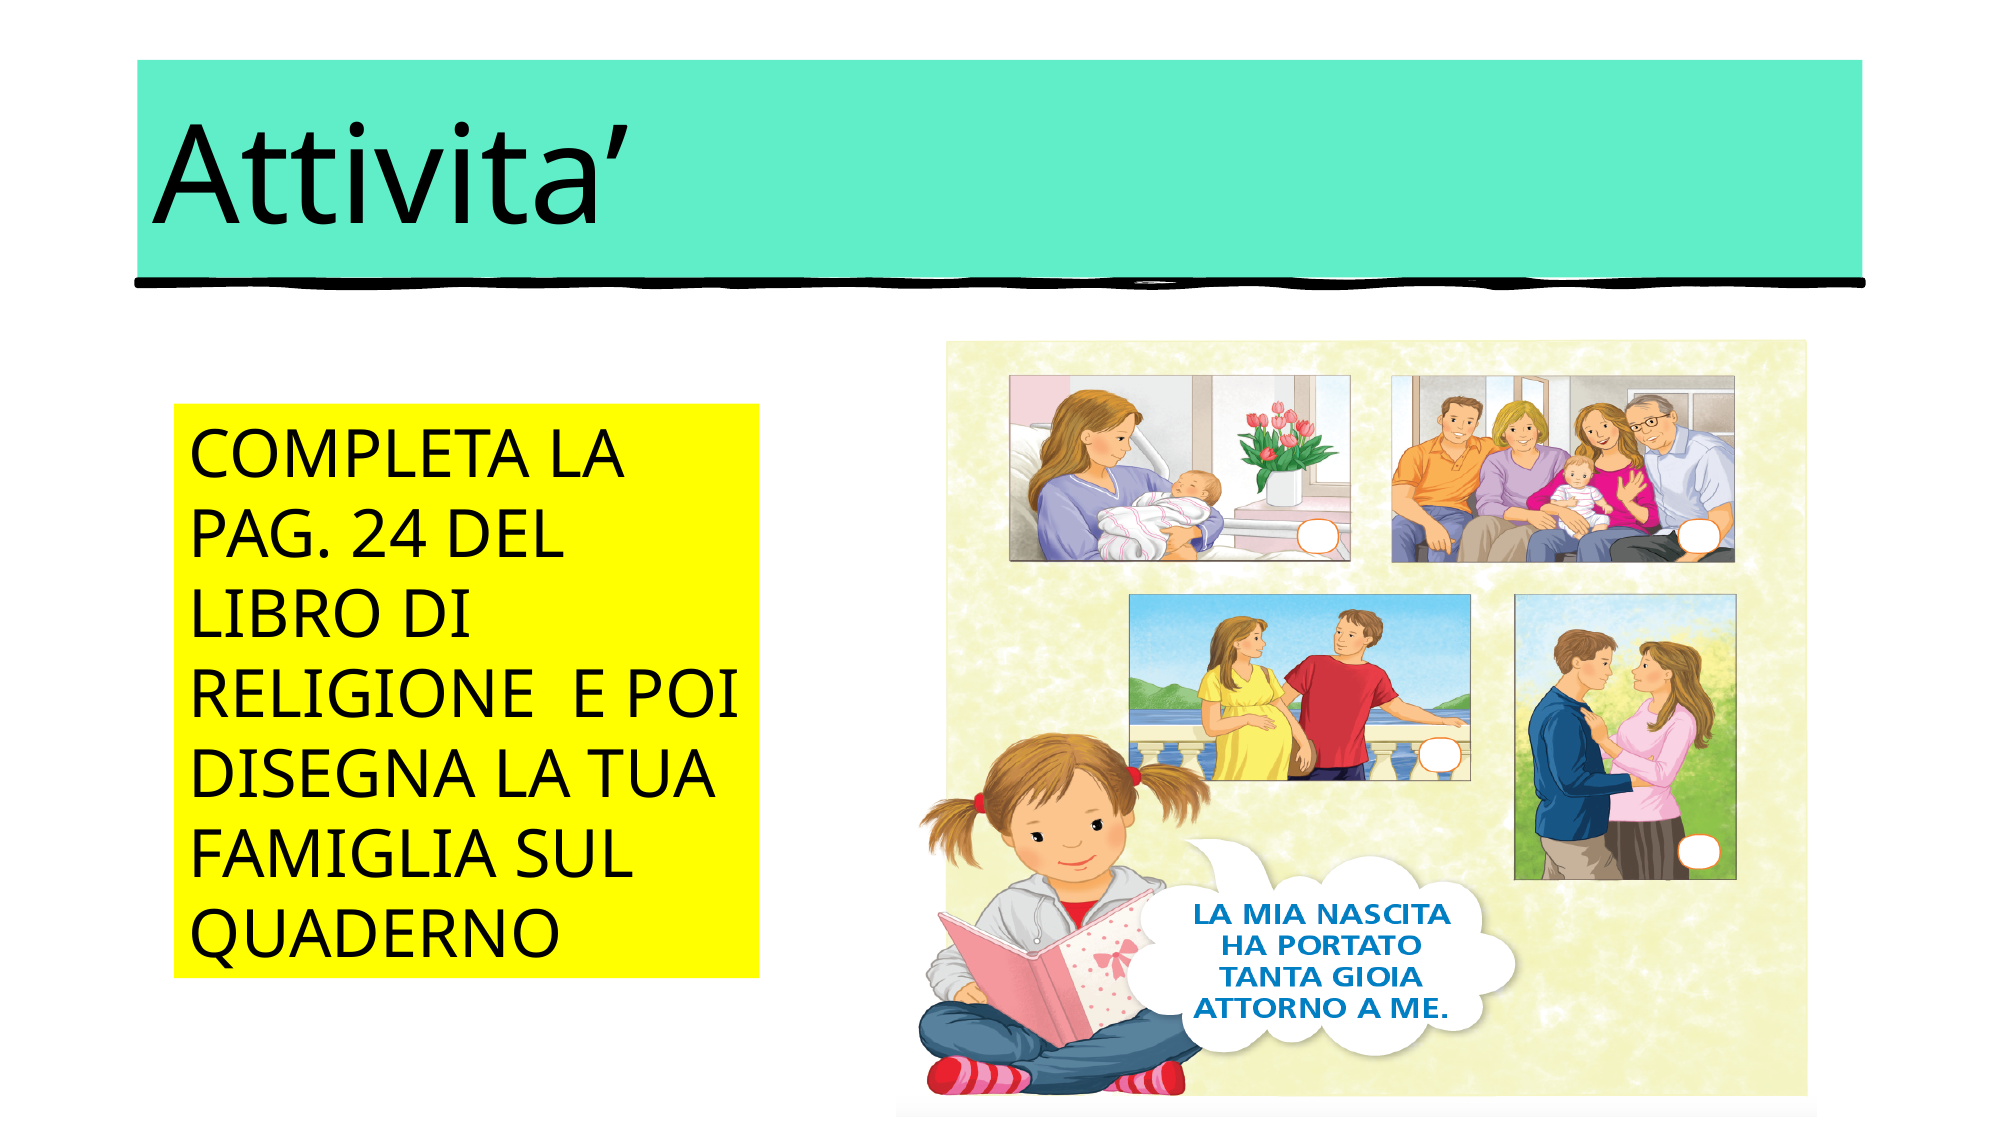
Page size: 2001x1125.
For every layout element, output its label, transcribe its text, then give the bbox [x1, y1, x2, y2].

title Attivita’ [137, 59, 1863, 278]
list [896, 329, 1817, 1117]
text_box COMPLETA LA PAG. 24 DEL LIBRO DI RELIGIONE E POI DISEGNA LA TUA FAMIGLIA SUL QUADERNO [174, 403, 760, 979]
